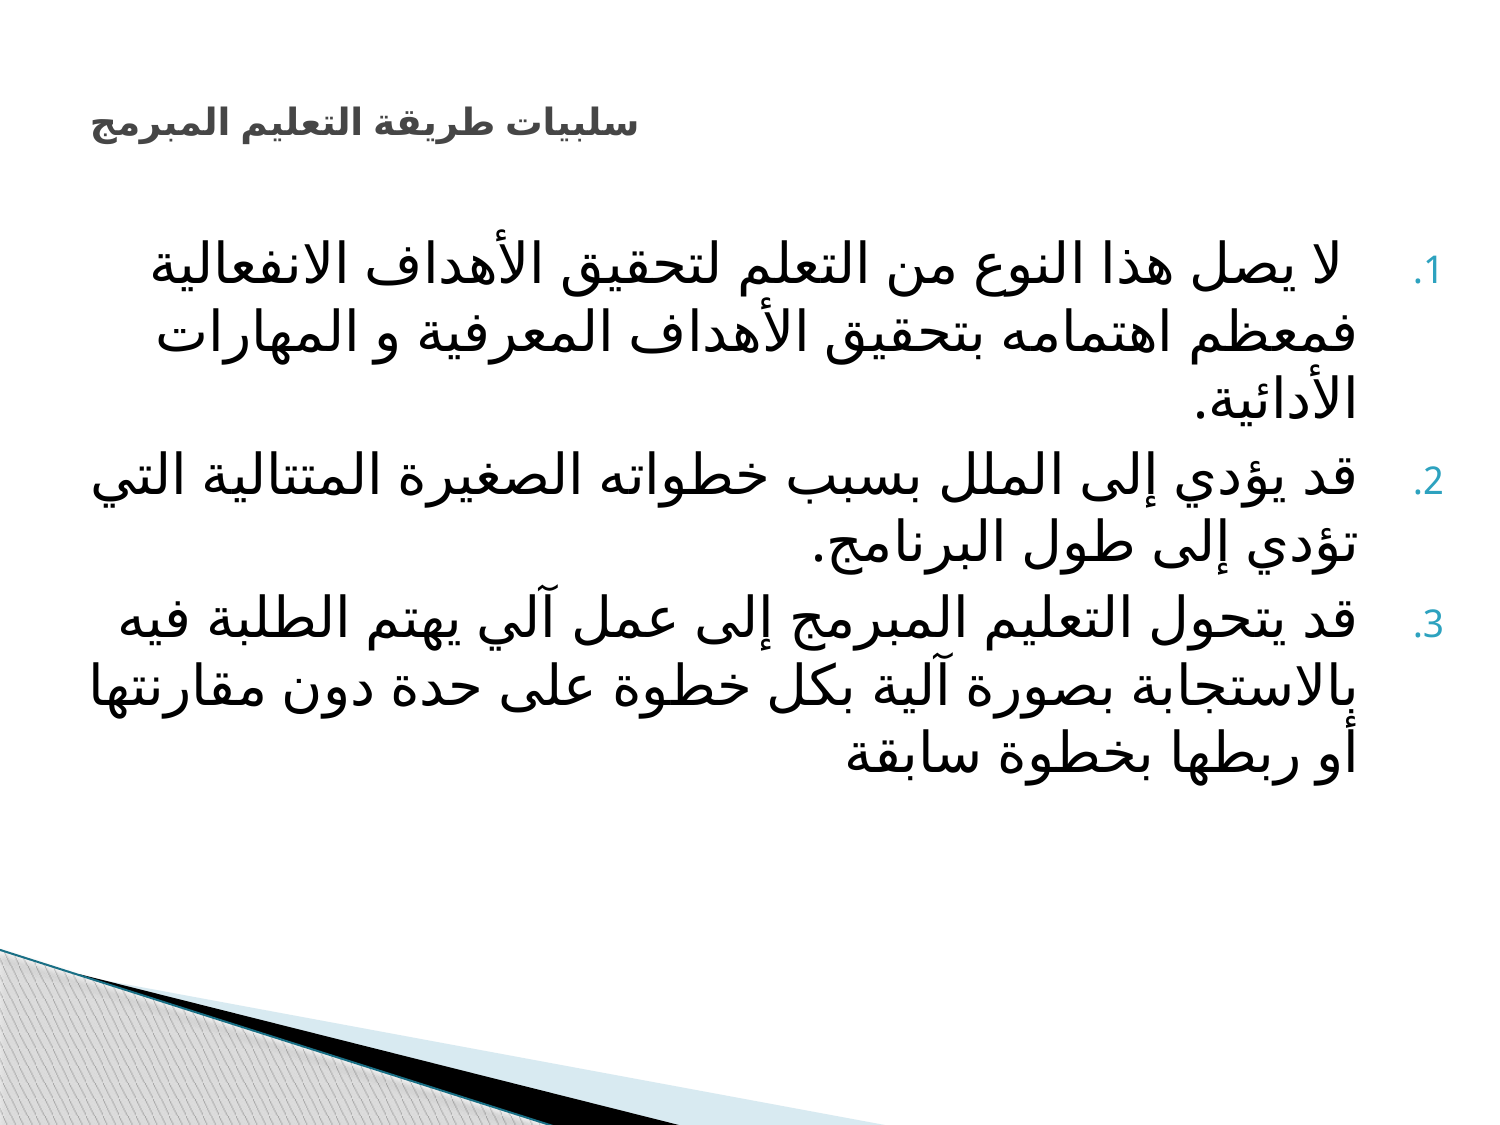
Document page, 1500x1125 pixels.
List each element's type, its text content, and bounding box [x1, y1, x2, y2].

title سلبيات طريقة التعليم المبرمج [75, 45, 1425, 197]
list لا يصل هذا النوع من التعلم لتحقيق الأهداف الانفعالية فمعظم اهتمامه بتحقيق الأهداف المعرفية و المهارات الأدائية. قد يؤدي إلى الملل بسبب خطواته الصغيرة المتتالية التي تؤدي إلى طول البرنامج. قد يتحول التعليم المبرمج إلى عمل آلي يهتم الطلبة فيه بالاستجابة بصورة آلية بكل خطوة على حدة دون مقارنتها أو ربطها بخطوة سابقة [29, 219, 1459, 1083]
